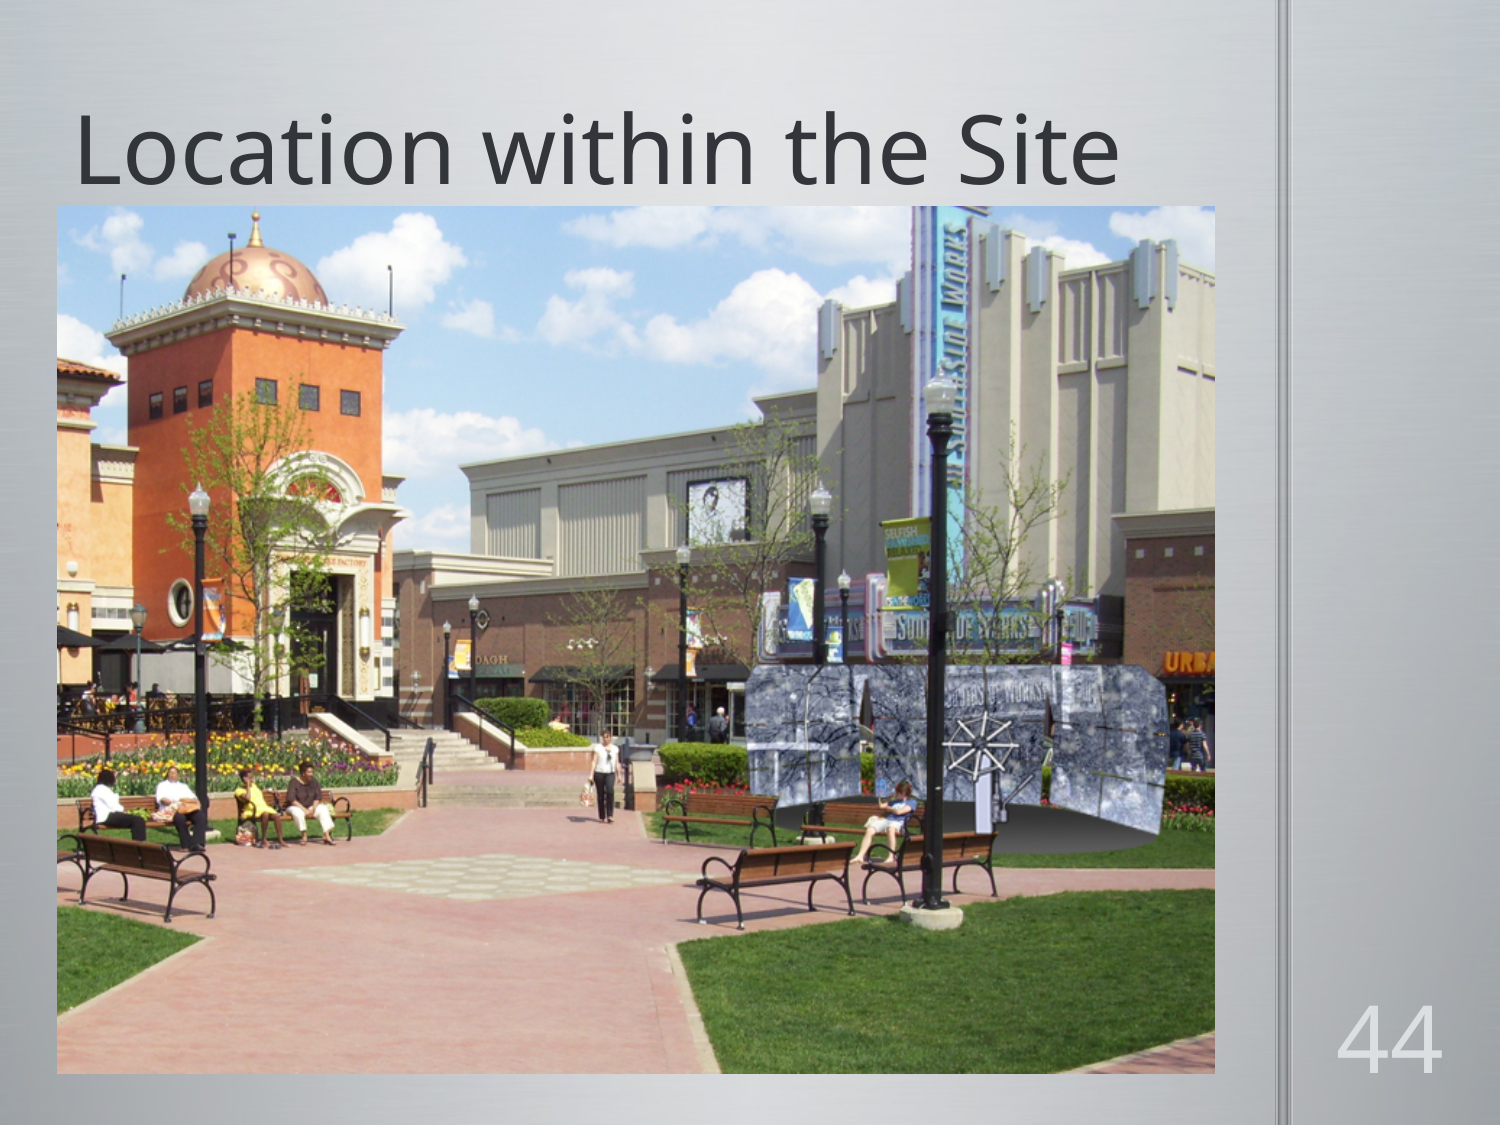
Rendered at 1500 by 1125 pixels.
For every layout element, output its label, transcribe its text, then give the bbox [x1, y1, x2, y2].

slide_number 44 [1319, 1014, 1452, 1074]
picture [0, 0, 1500, 1125]
title Location within the Site [57, 86, 1220, 207]
